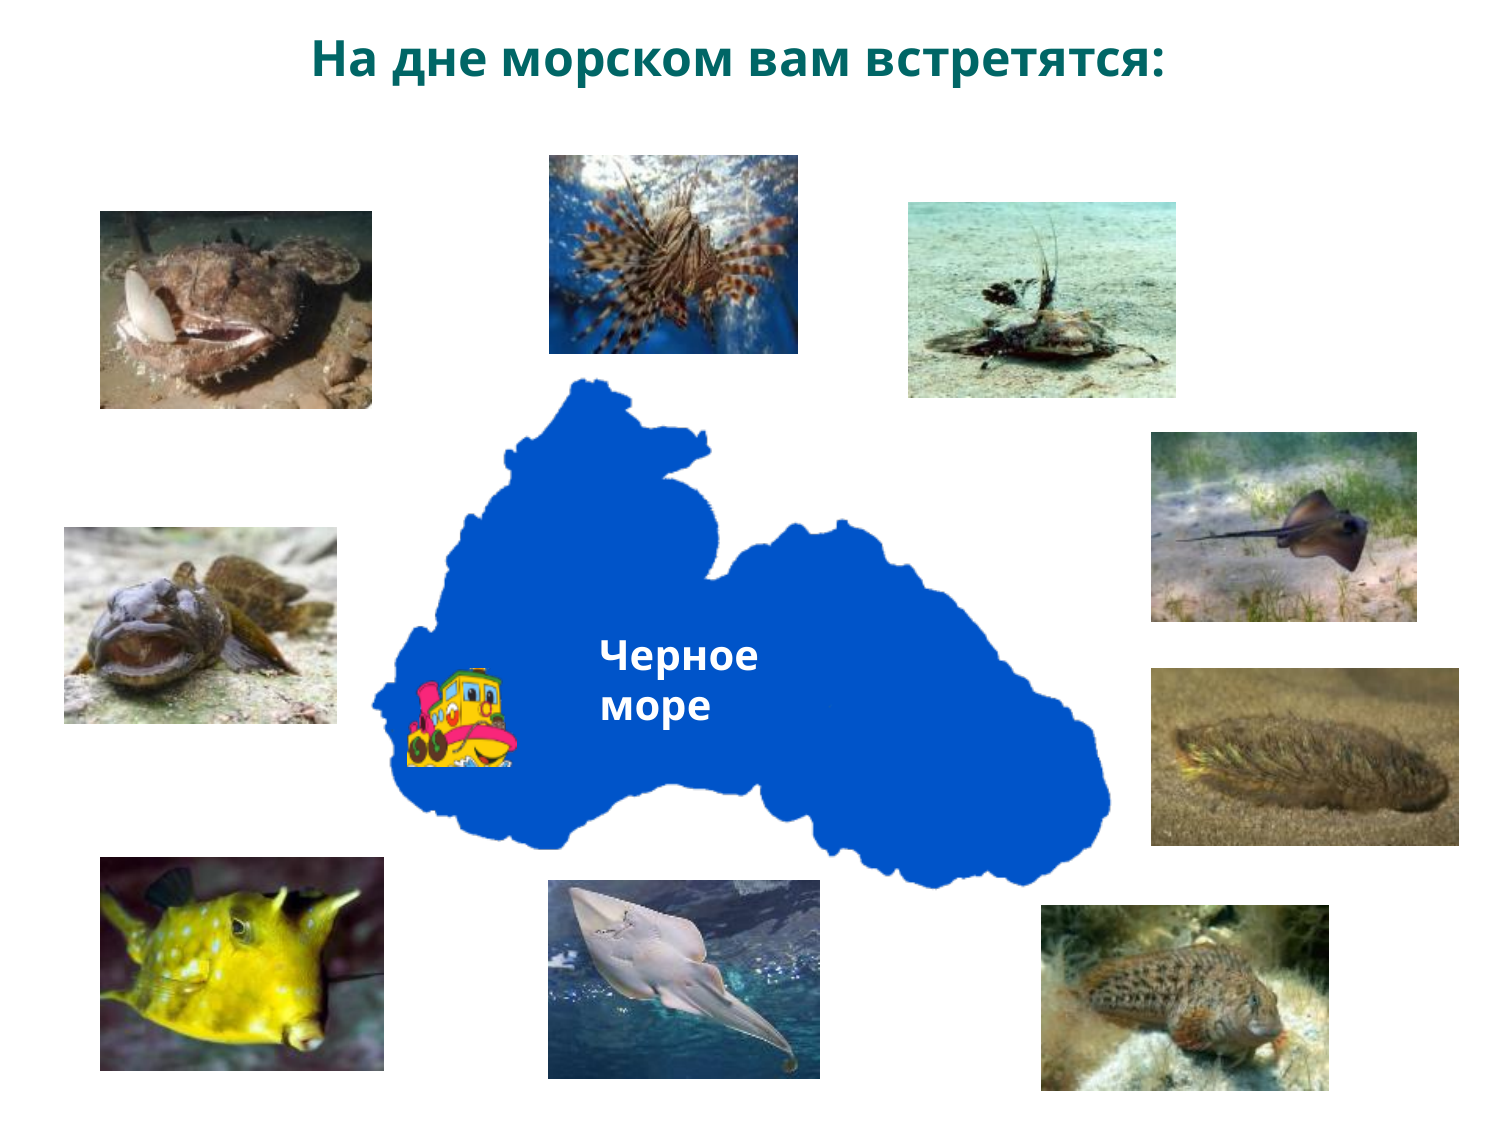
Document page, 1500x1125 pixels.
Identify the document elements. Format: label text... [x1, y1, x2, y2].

picture [1151, 432, 1417, 622]
picture [1151, 668, 1459, 847]
text_box На дне морском вам встретятся: [117, 19, 1360, 94]
picture [64, 526, 337, 724]
picture [548, 155, 798, 354]
picture [100, 201, 1330, 1091]
